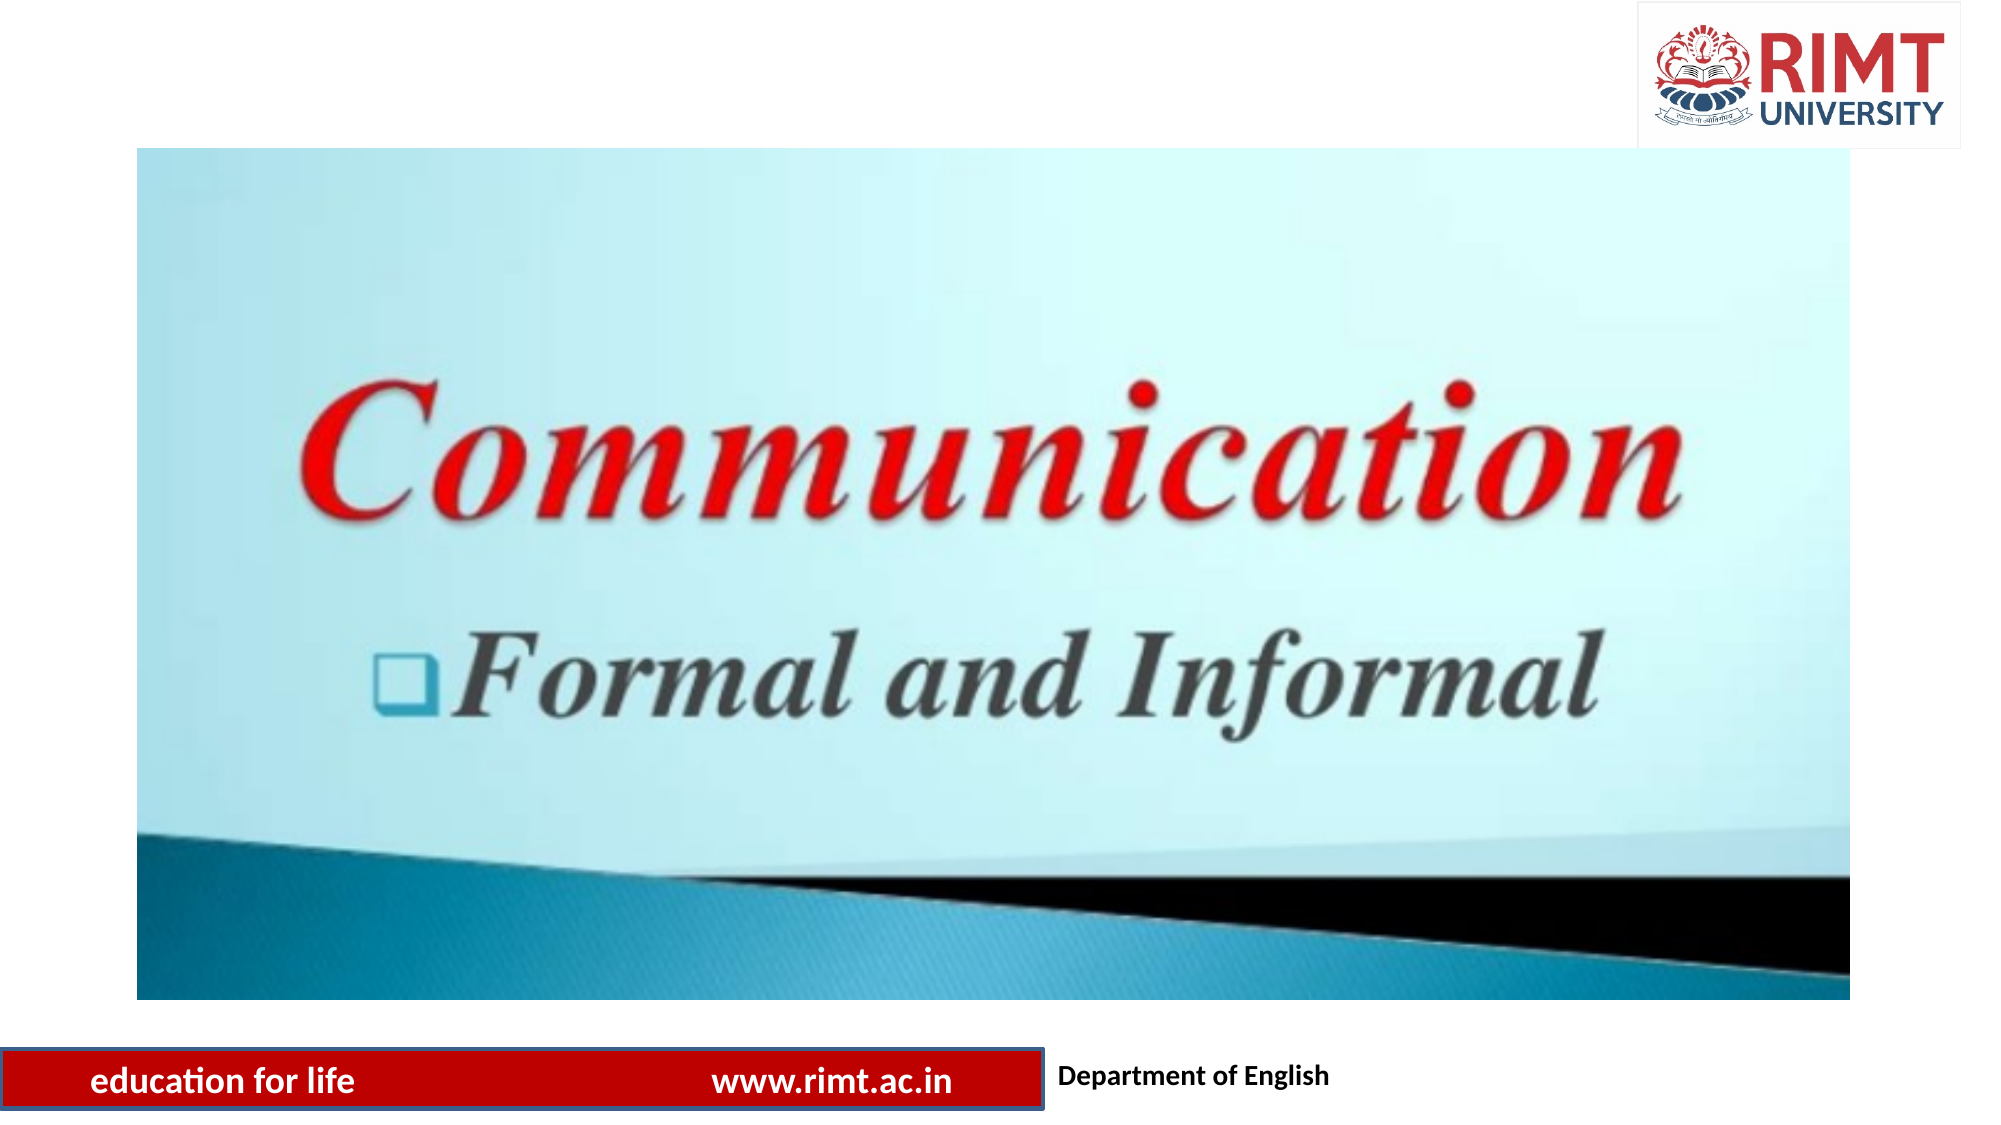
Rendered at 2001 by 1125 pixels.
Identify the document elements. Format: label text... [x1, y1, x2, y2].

text_box education for life www.rimt.ac.in [0, 1047, 1045, 1111]
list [137, 148, 1851, 1001]
text_box Department of English [1042, 1044, 1718, 1104]
picture [1637, 1, 1961, 149]
